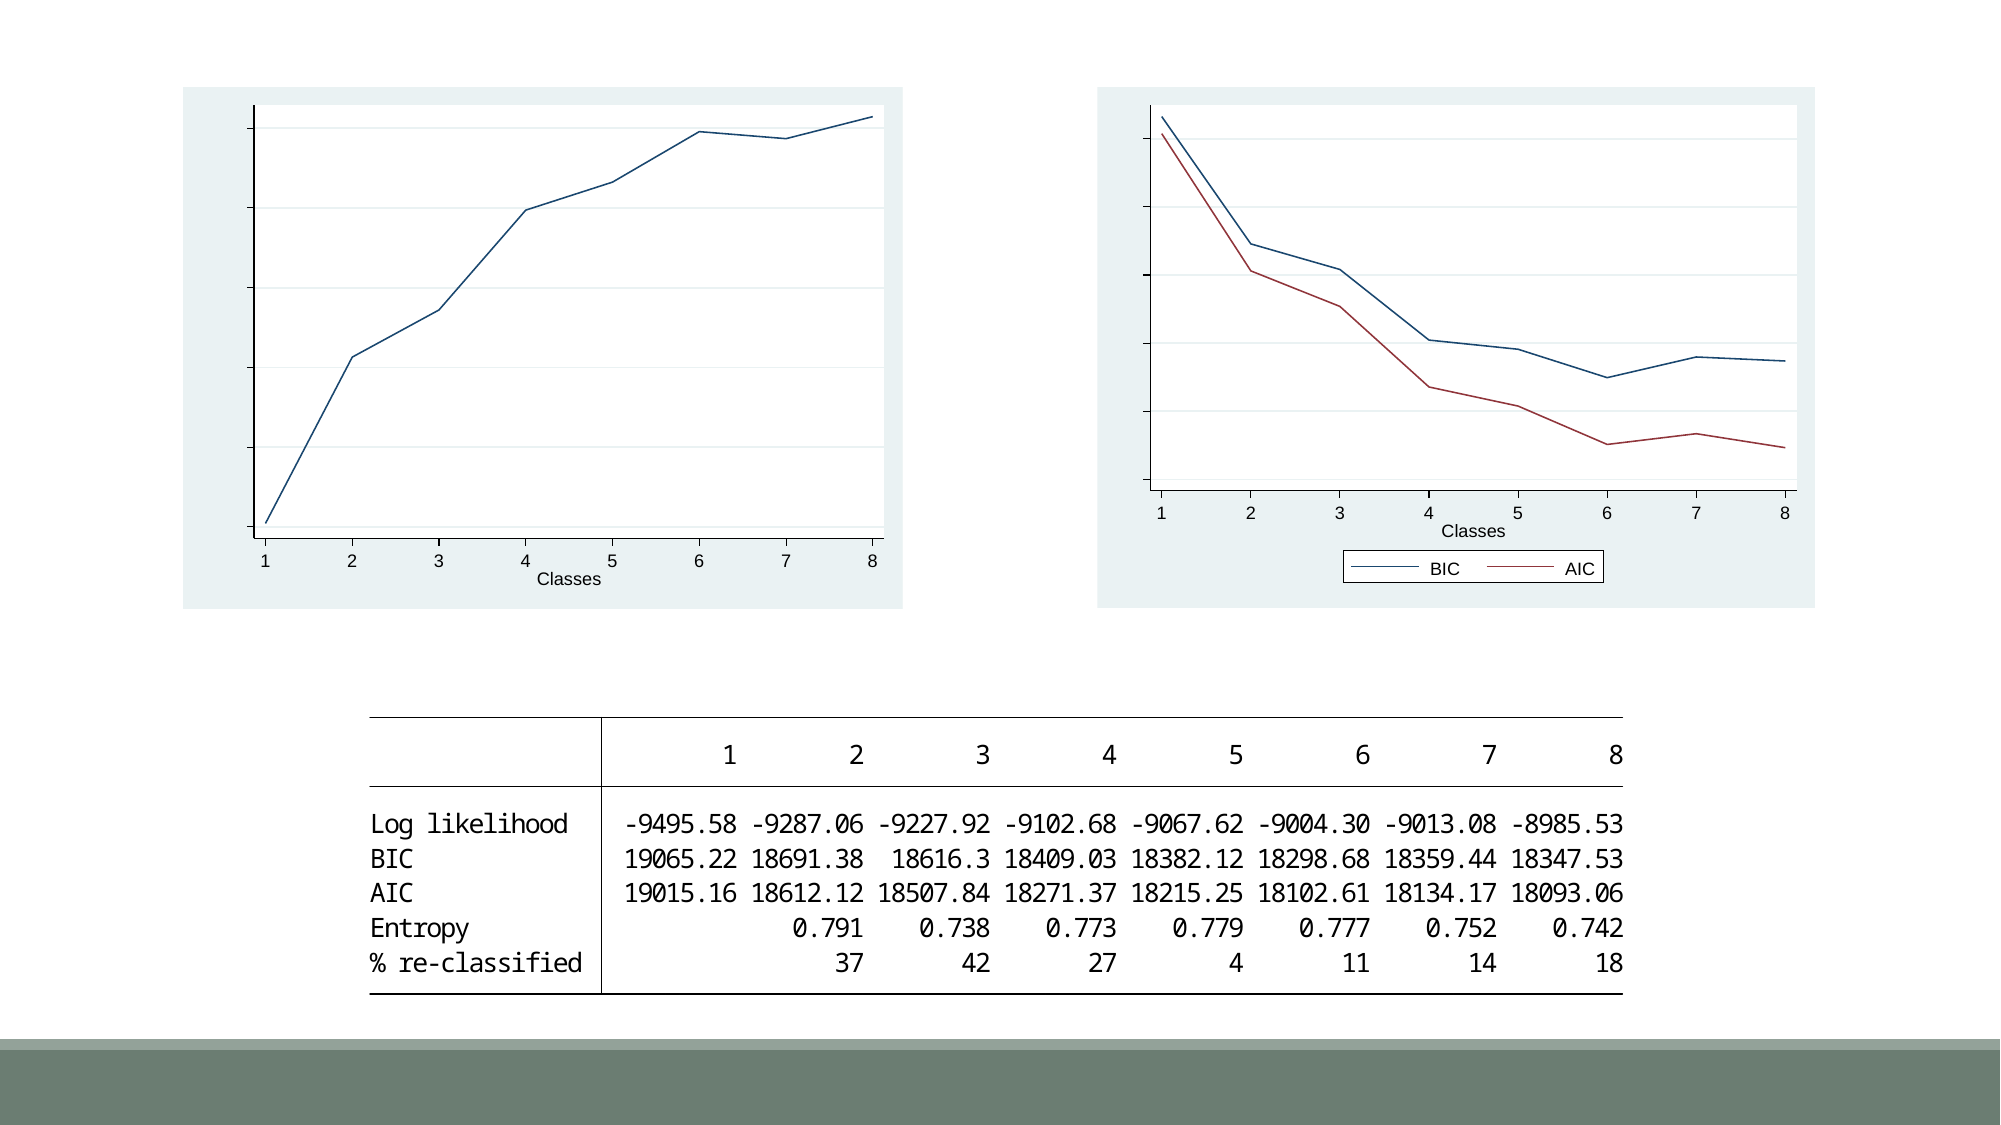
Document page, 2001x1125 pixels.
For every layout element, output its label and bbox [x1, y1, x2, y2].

picture [1096, 86, 1816, 610]
picture [182, 86, 904, 611]
list [364, 666, 1636, 1014]
